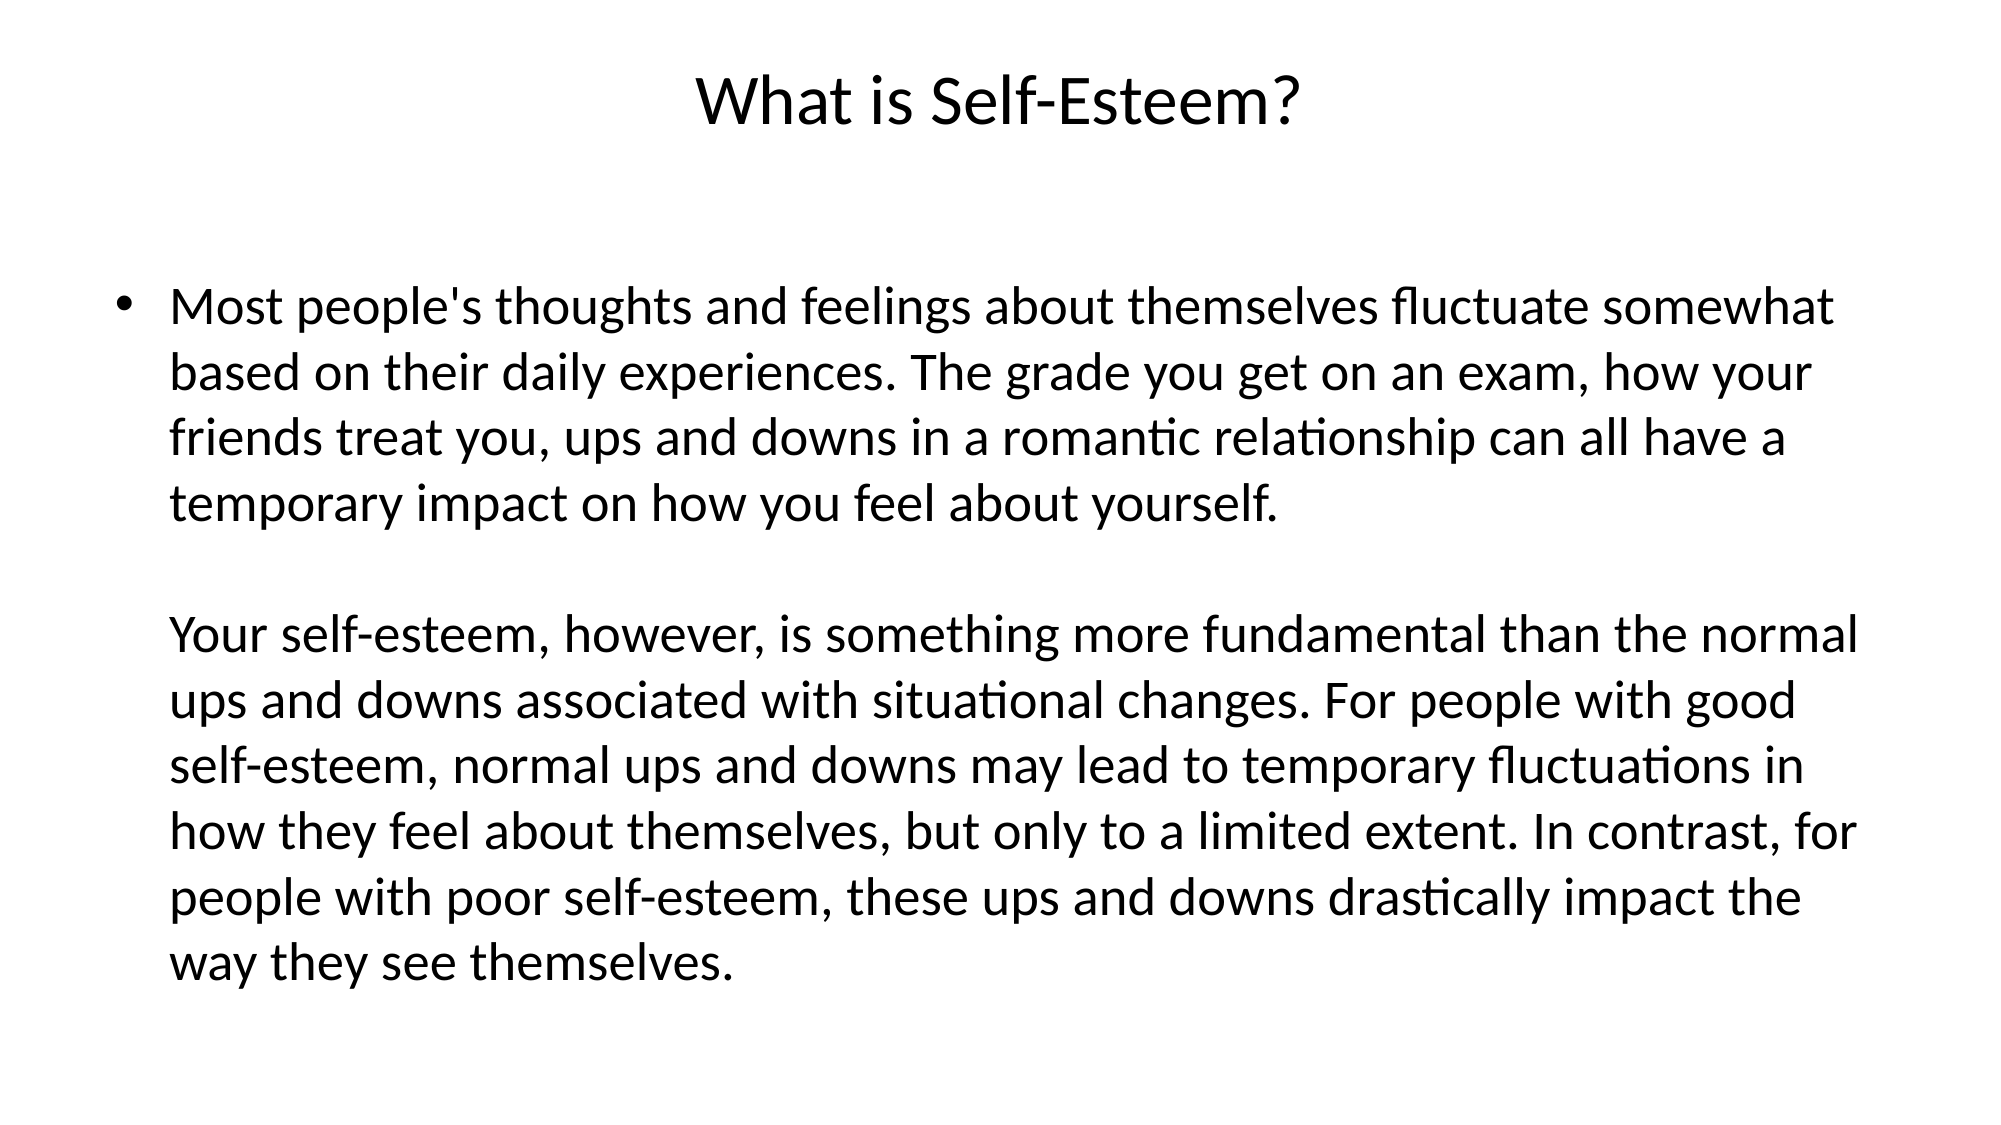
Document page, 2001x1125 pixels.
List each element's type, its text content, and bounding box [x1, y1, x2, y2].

title What is Self-Esteem? [99, 45, 1900, 233]
list Most people's thoughts and feelings about themselves fluctuate somewhat based on their daily experiences. The grade you get on an exam, how your friends treat you, ups and downs in a romantic relationship can all have a temporary impact on how you feel about yourself. Your self-esteem, however, is something more fundamental than the normal ups and downs associated with situational changes. For people with good self-esteem, normal ups and downs may lead to temporary fluctuations in how they feel about themselves, but only to a limited extent. In contrast, for people with poor self-esteem, these ups and downs drastically impact the way they see themselves. [99, 262, 1900, 1005]
